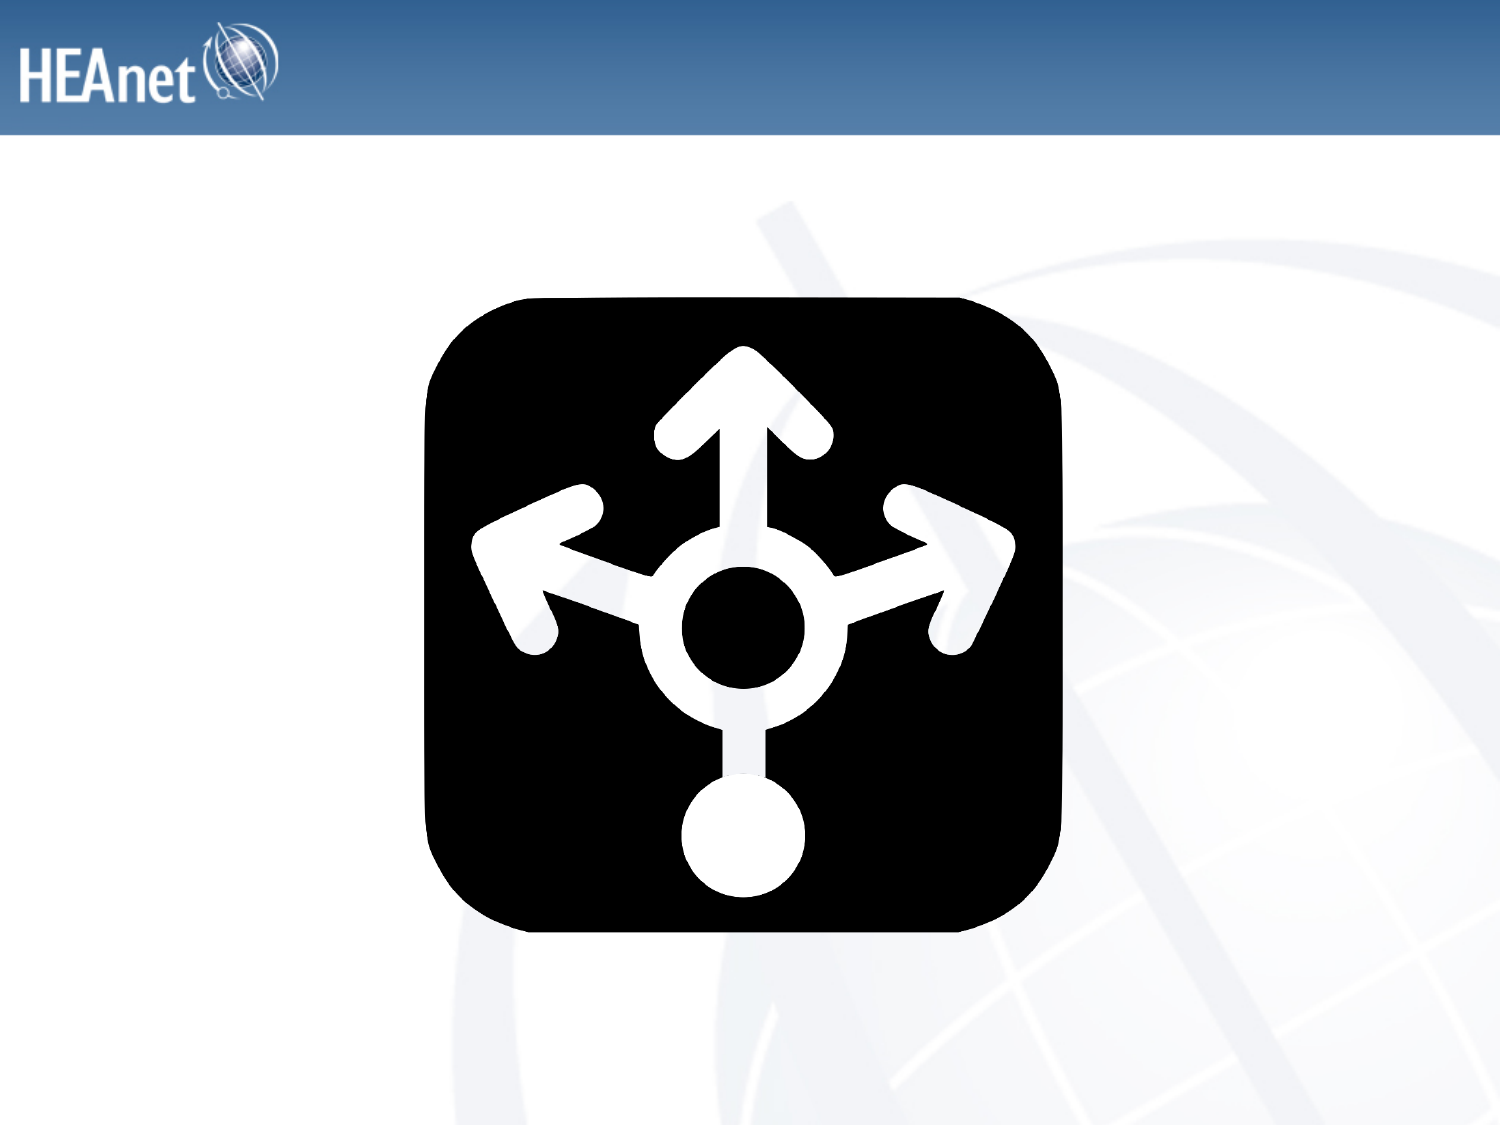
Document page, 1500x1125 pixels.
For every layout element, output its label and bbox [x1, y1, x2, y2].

list [371, 243, 1115, 987]
picture [0, 0, 1500, 1125]
